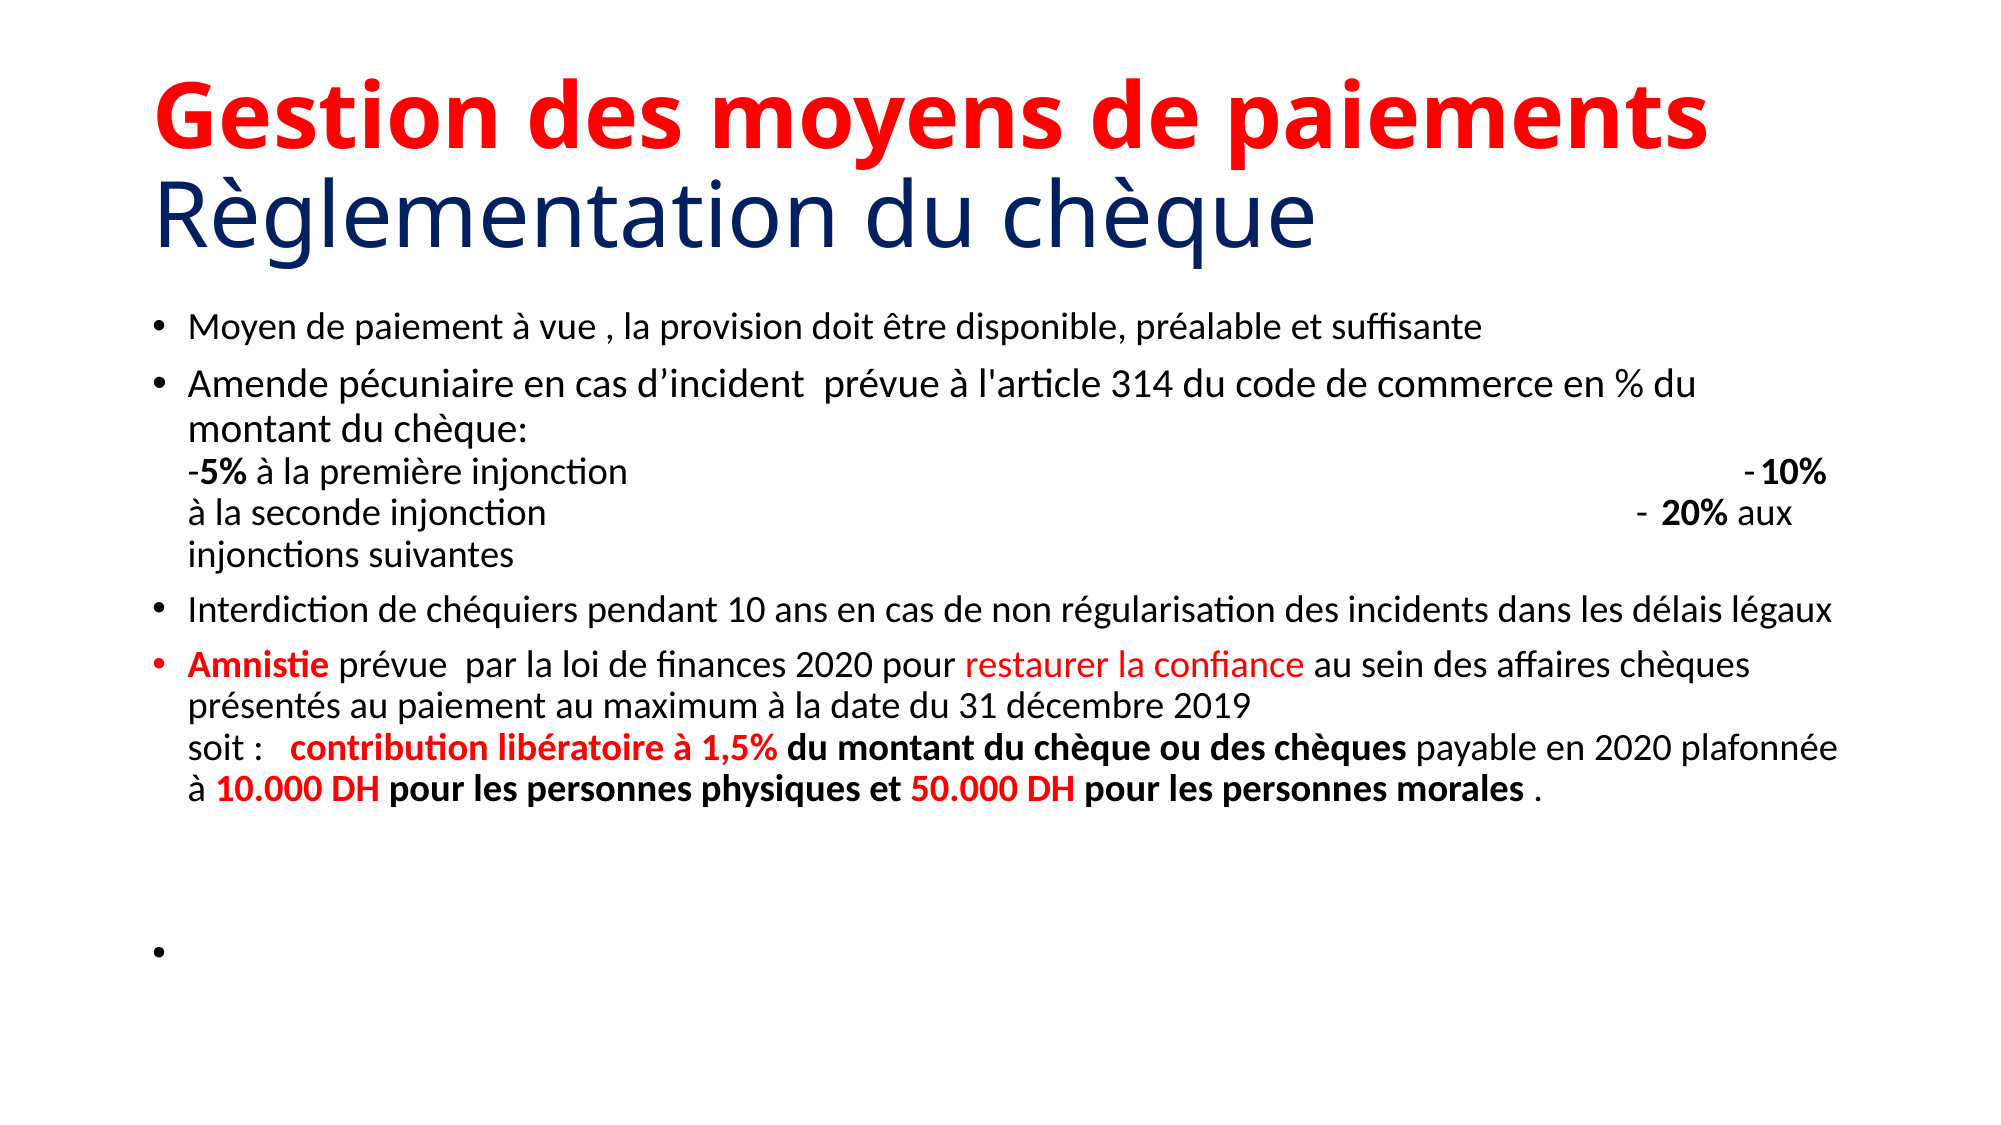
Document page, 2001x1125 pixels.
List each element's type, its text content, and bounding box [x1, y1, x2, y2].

list Moyen de paiement à vue , la provision doit être disponible, préalable et suffisante Amende pécuniaire en cas d’incident prévue à l'article 314 du code de commerce en % du montant du chèque: -5% à la première injonction -10% à la seconde injonction - 20% aux injonctions suivantes Interdiction de chéquiers pendant 10 ans en cas de non régularisation des incidents dans les délais légaux Amnistie prévue par la loi de finances 2020 pour restaurer la confiance au sein des affaires chèques présentés au paiement au maximum à la date du 31 décembre 2019 soit : contribution libératoire à 1,5% du montant du chèque ou des chèques payable en 2020 plafonnée à 10.000 DH pour les personnes physiques et 50.000 DH pour les personnes morales . [137, 299, 1863, 1014]
title Gestion des moyens de paiements Règlementation du chèque [137, 59, 1863, 278]
